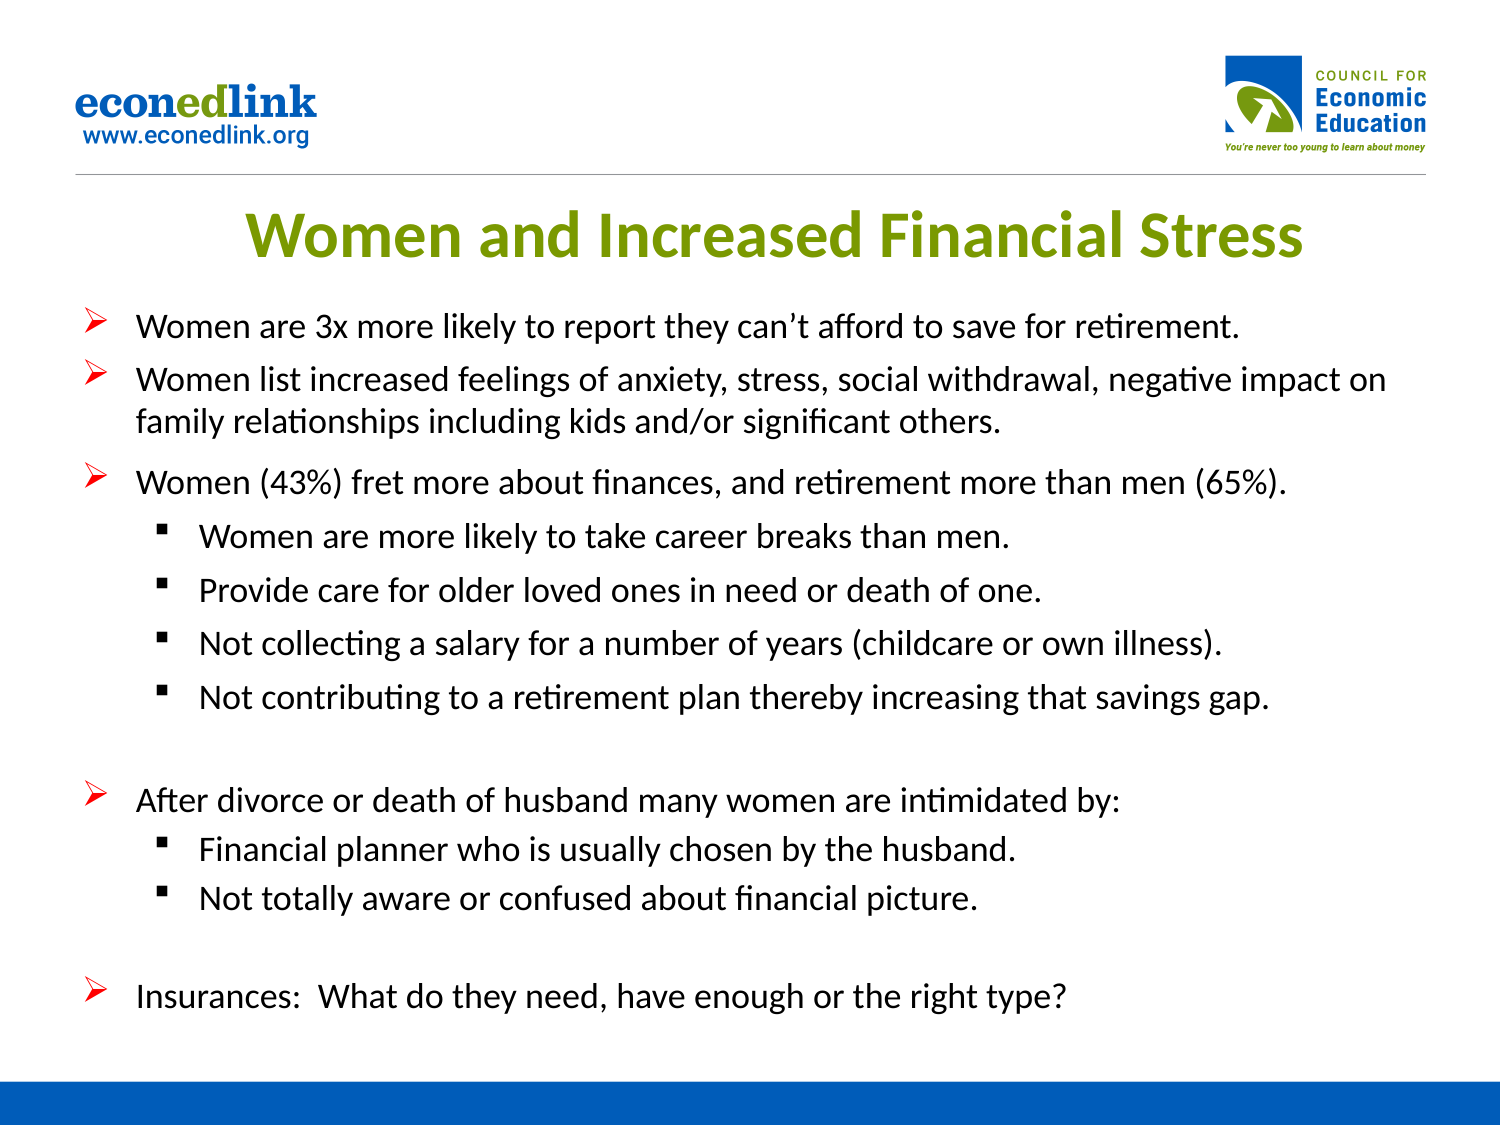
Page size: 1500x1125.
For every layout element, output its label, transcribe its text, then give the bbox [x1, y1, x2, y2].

title Women and Increased Financial Stress [182, 163, 1369, 259]
list Women are 3x more likely to report they can’t afford to save for retirement. Women list increased feelings of anxiety, stress, social withdrawal, negative impact on family relationships including kids and/or significant others. Women (43%) fret more about finances, and retirement more than men (65%). Women are more likely to take career breaks than men. Provide care for older loved ones in need or death of one. Not collecting a salary for a number of years (childcare or own illness). Not contributing to a retirement plan thereby increasing that savings gap. After divorce or death of husband many women are intimidated by: Financial planner who is usually chosen by the husband. Not totally aware or confused about financial picture. Insurances: What do they need, have enough or the right type? [66, 295, 1450, 1057]
picture [0, 0, 1500, 1125]
